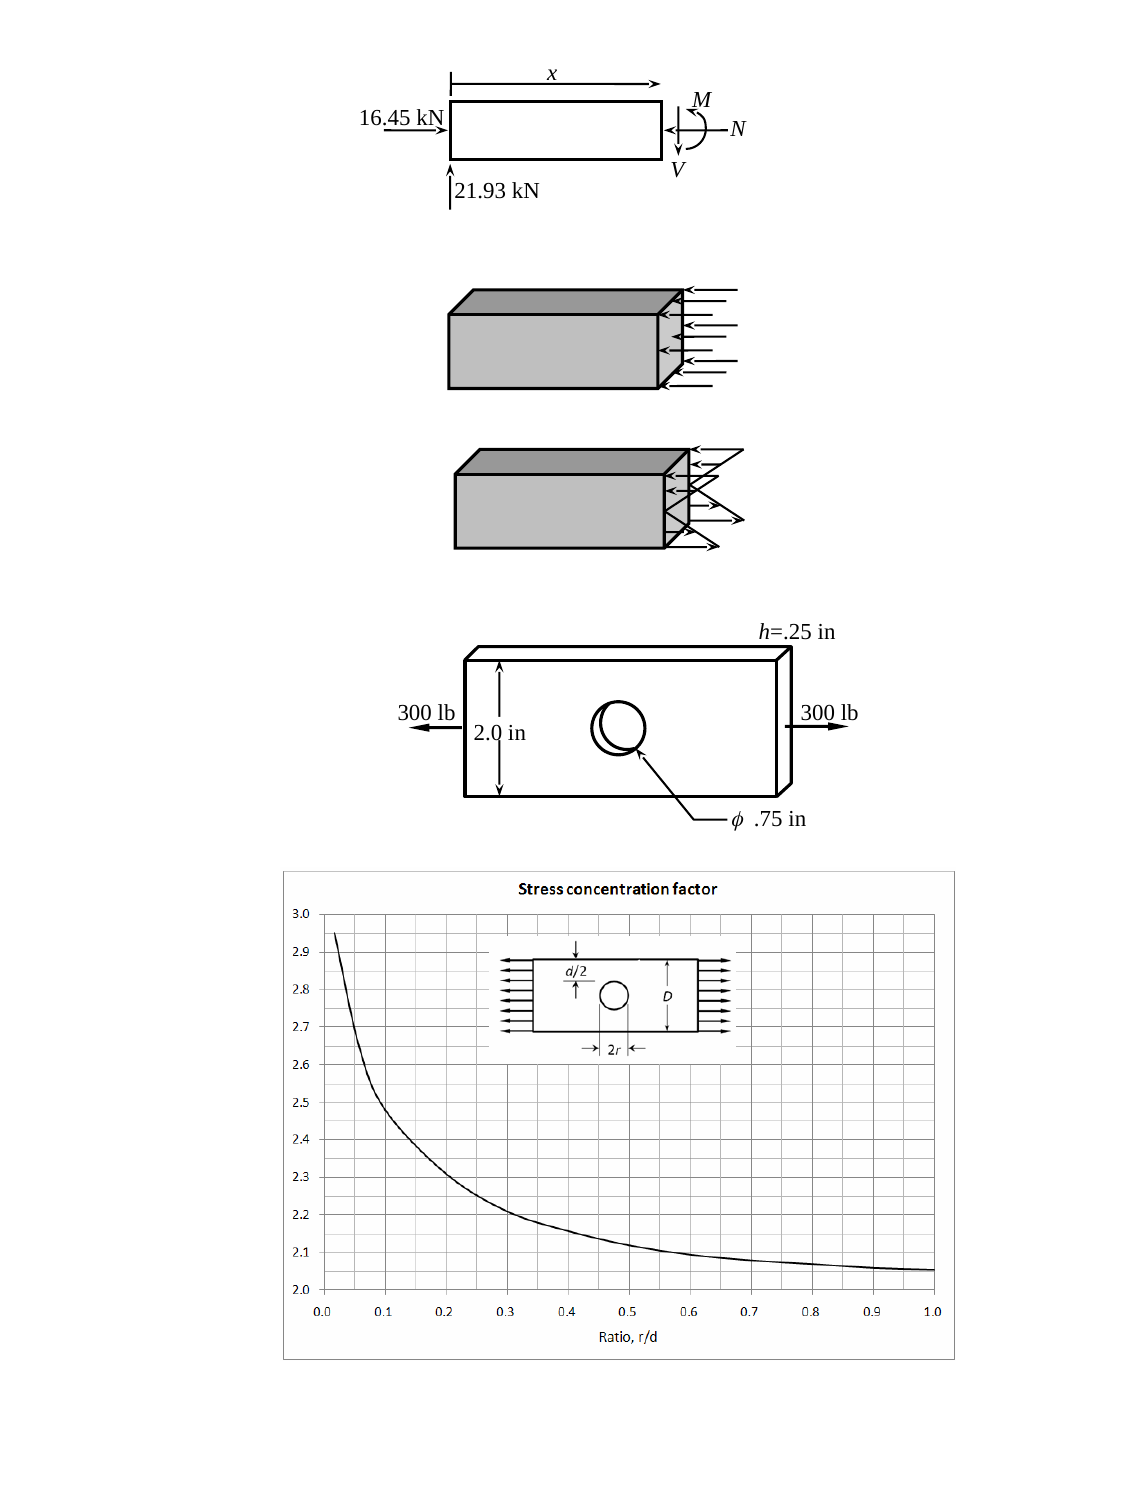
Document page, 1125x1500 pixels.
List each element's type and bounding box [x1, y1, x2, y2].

text_box [448, 289, 738, 389]
text_box [356, 57, 753, 210]
picture [280, 867, 956, 1361]
text_box [455, 449, 745, 549]
text_box [390, 616, 866, 830]
